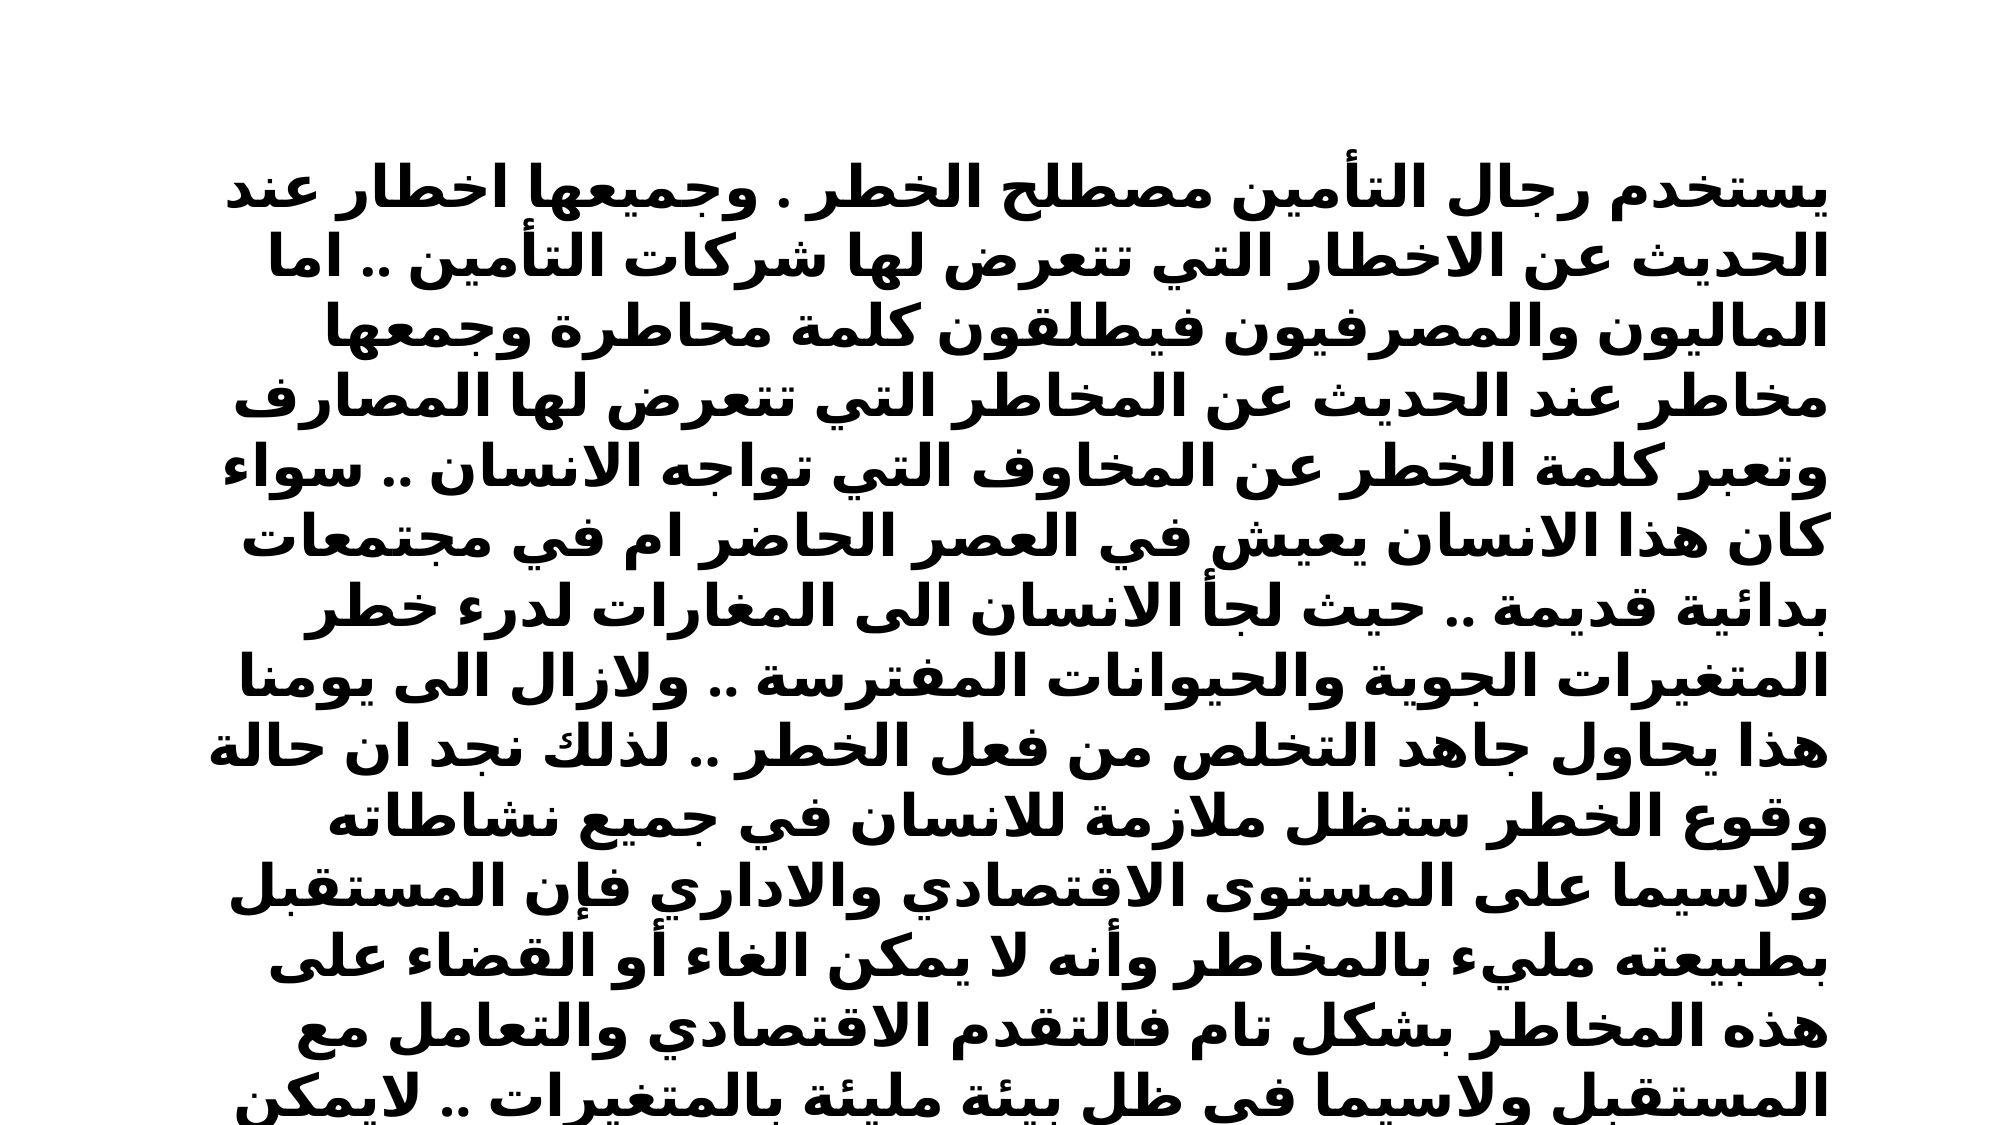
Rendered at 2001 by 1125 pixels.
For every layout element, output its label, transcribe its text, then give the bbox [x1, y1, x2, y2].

text_box يستخدم رجال التأمين مصطلح الخطر . وجميعها اخطار عند الحديث عن الاخطار التي تتعرض لها شركات التأمين .. اما الماليون والمصرفيون فيطلقون كلمة محاطرة وجمعها مخاطر عند الحديث عن المخاطر التي تتعرض لها المصارف وتعبر كلمة الخطر عن المخاوف التي تواجه الانسان .. سواء كان هذا الانسان يعيش في العصر الحاضر ام في مجتمعات بدائية قديمة .. حيث لجأ الانسان الى المغارات لدرء خطر المتغيرات الجوية والحيوانات المفترسة .. ولازال الى يومنا هذا يحاول جاهد التخلص من فعل الخطر .. لذلك نجد ان حالة وقوع الخطر ستظل ملازمة للانسان في جميع نشاطاته ولاسيما على المستوى الاقتصادي والاداري فإن المستقبل بطبيعته مليء بالمخاطر وأنه لا يمكن الغاء أو القضاء على هذه المخاطر بشكل تام فالتقدم الاقتصادي والتعامل مع المستقبل ولاسيما في ظل بيئة مليئة بالمتغيرات .. لايمكن تصوره مع الاستبعاد الكلي للمخاطر فإن الخطر يعني " التباين بين العوائد الفعلية والعوائد المتوقعة او احتمال اختلاف النتائج الفعلية عن النتائج المتوقعة " [135, 141, 1847, 1125]
